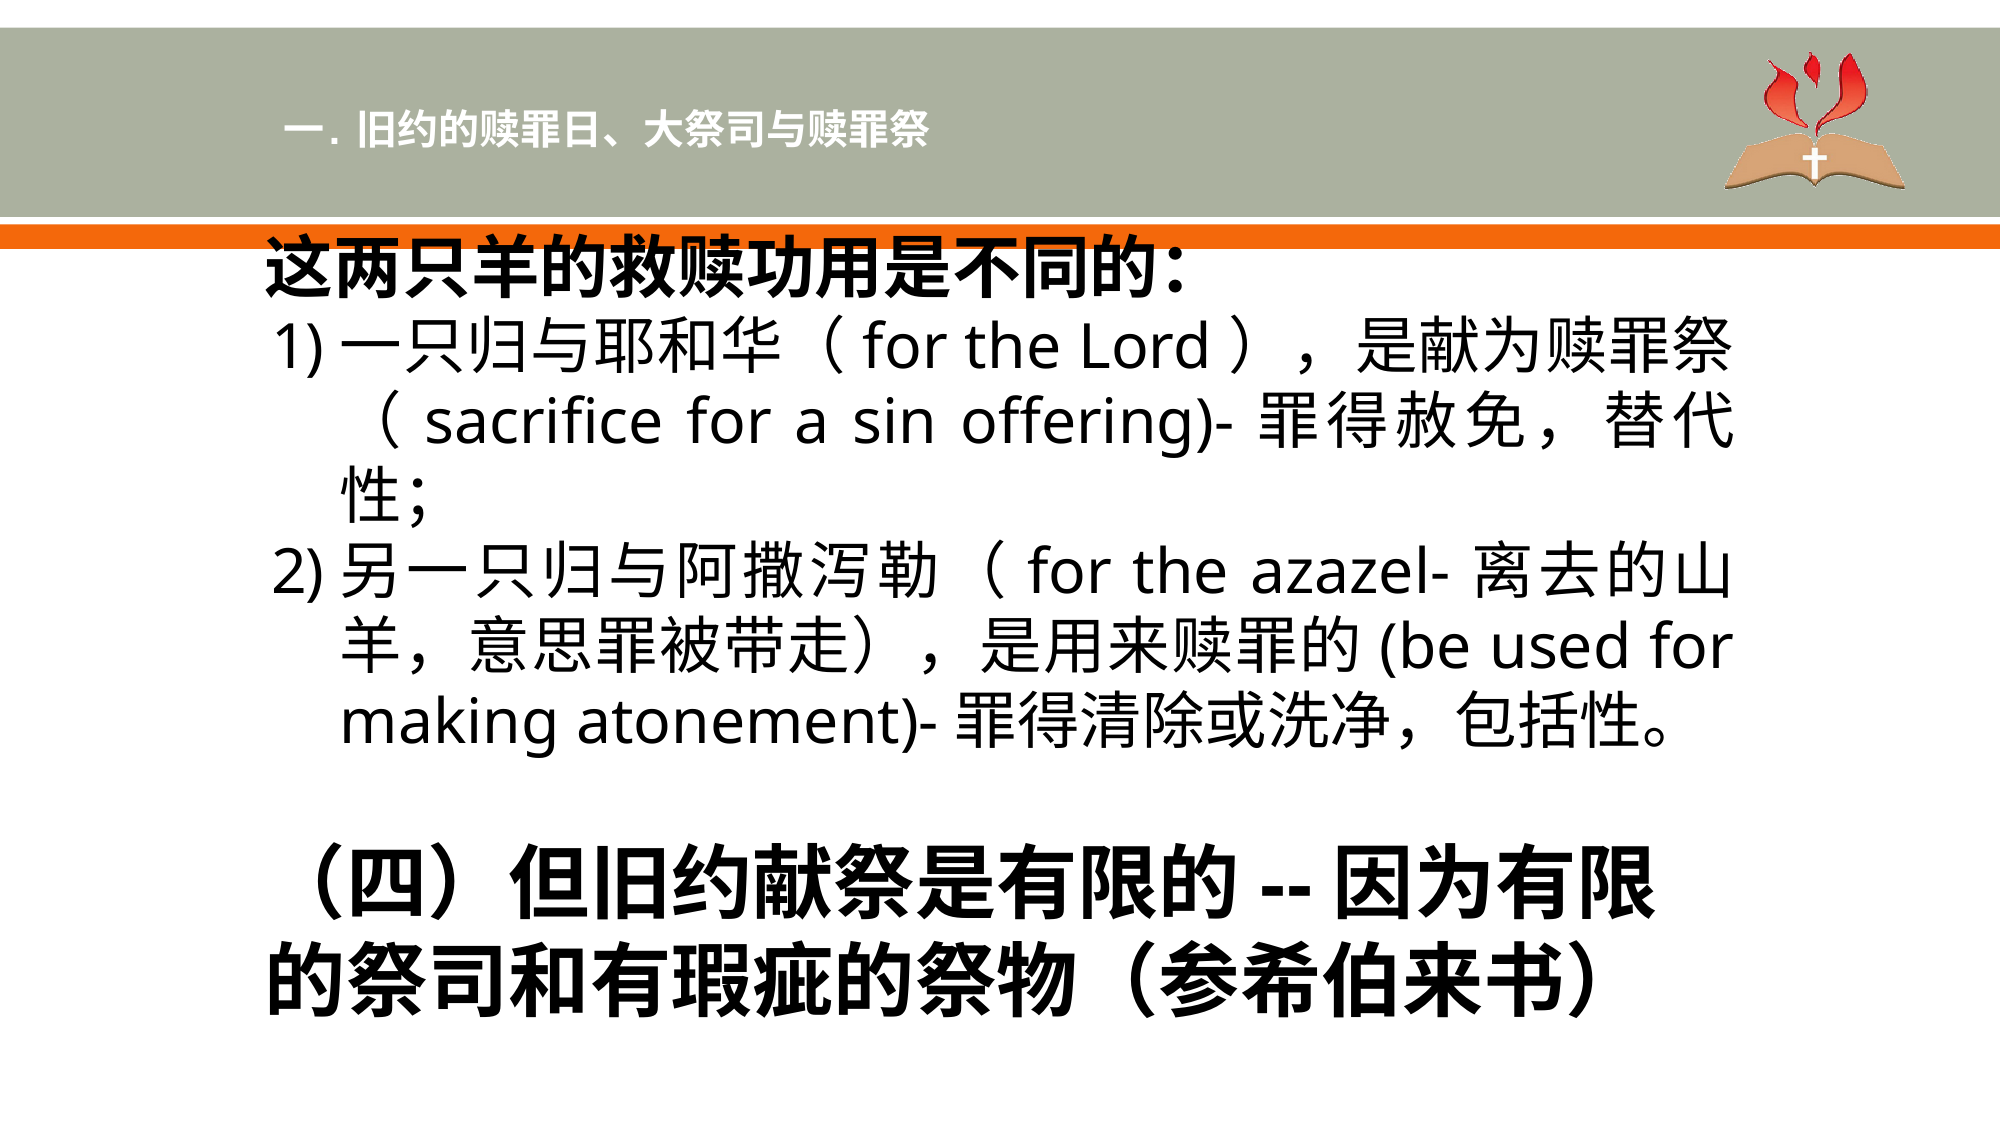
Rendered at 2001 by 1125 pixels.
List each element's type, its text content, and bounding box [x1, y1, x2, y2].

picture [1718, 46, 1912, 192]
list 这两只羊的救赎功用是不同的： 一只归与耶和华（for the Lord），是献为赎罪祭（sacrifice for a sin offering)-罪得赦免，替代性； 另一只归与阿撒泻勒（for the azazel-离去的山羊，意思罪被带走），是用来赎罪的(be used for making atonement)-罪得清除或洗净，包括性。 （四）但旧约献祭是有限的--因为有限的祭司和有瑕疵的祭物（参希伯来书） [249, 256, 1750, 1099]
title 一. 旧约的赎罪日、大祭司与赎罪祭 [249, 29, 1528, 213]
